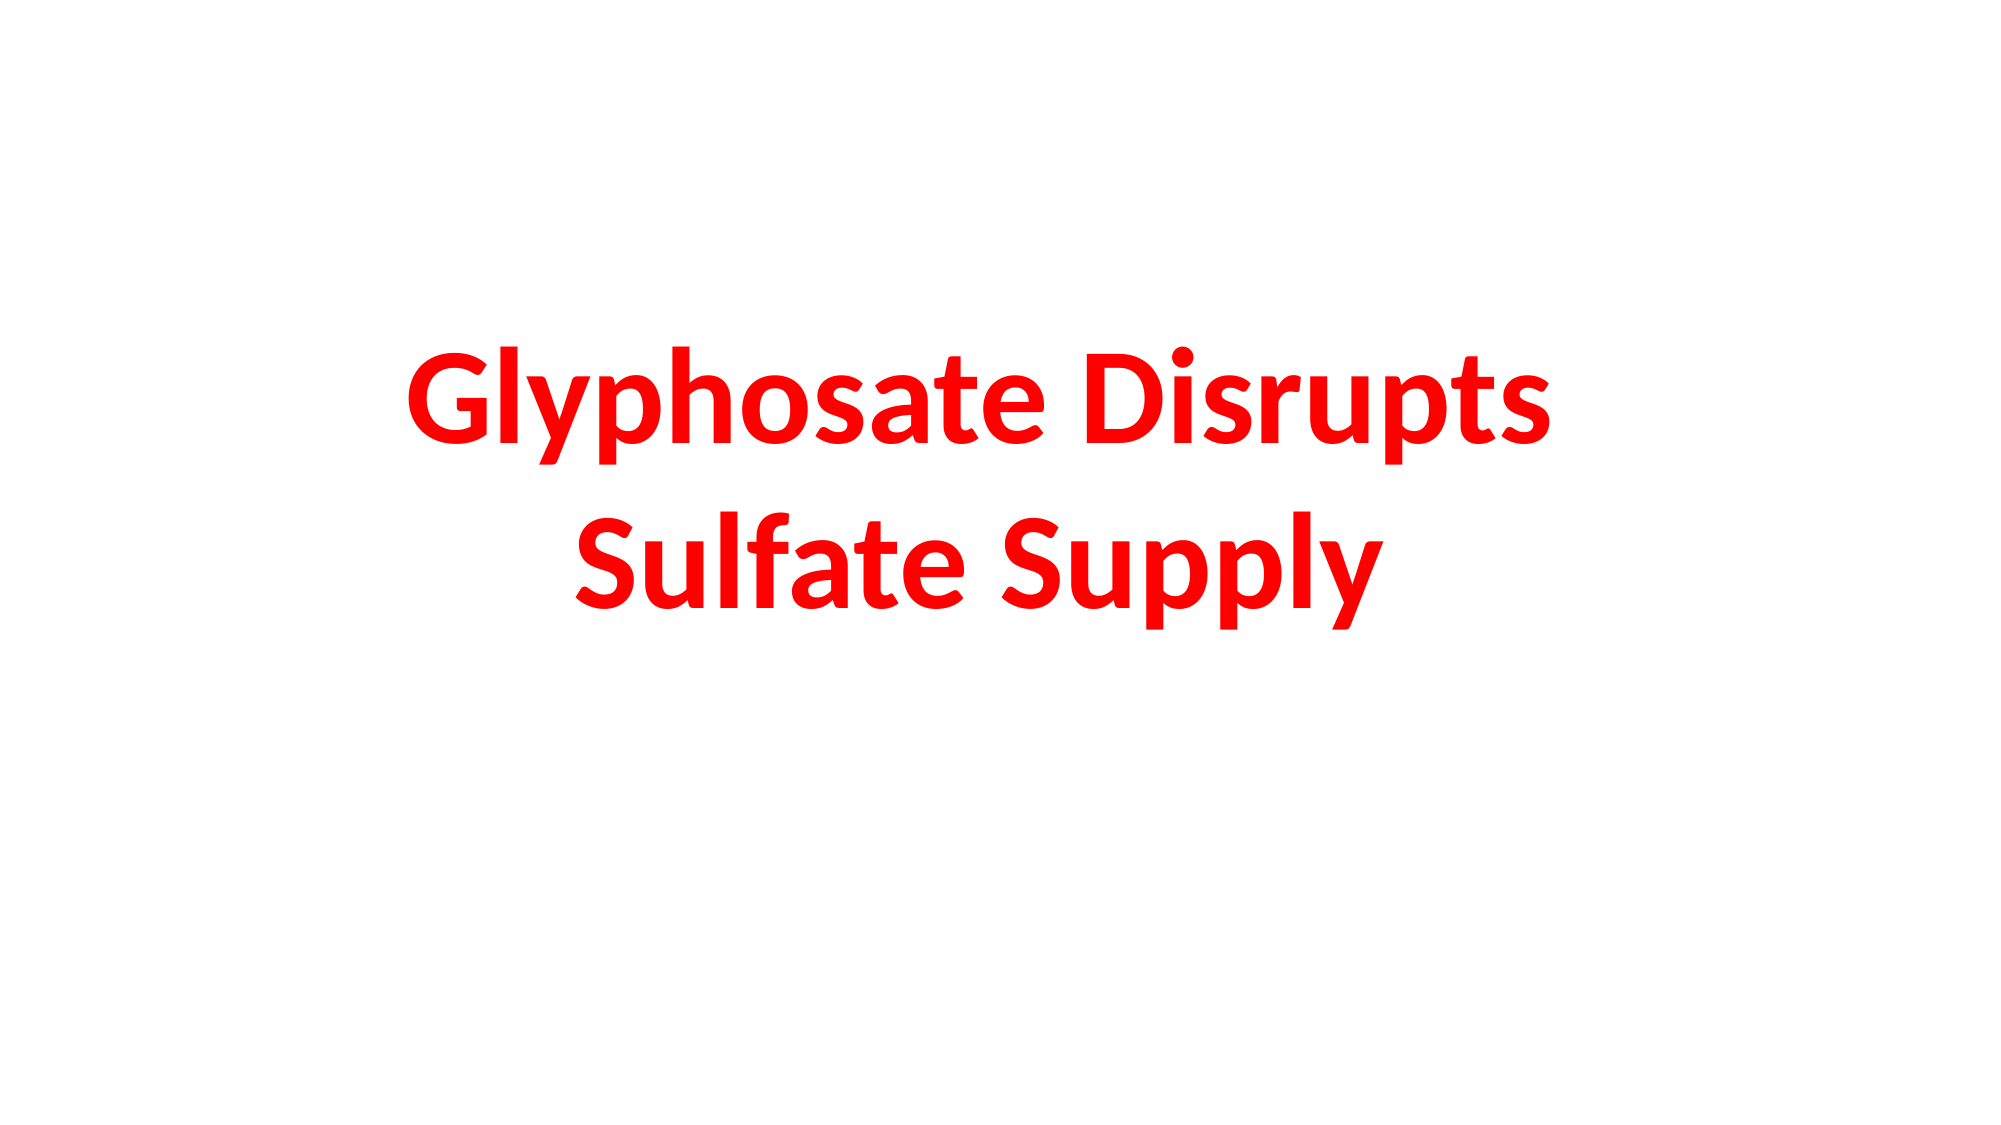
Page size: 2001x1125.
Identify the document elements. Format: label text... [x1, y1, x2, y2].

text_box Glyphosate Disrupts Sulfate Supply [208, 296, 1751, 647]
